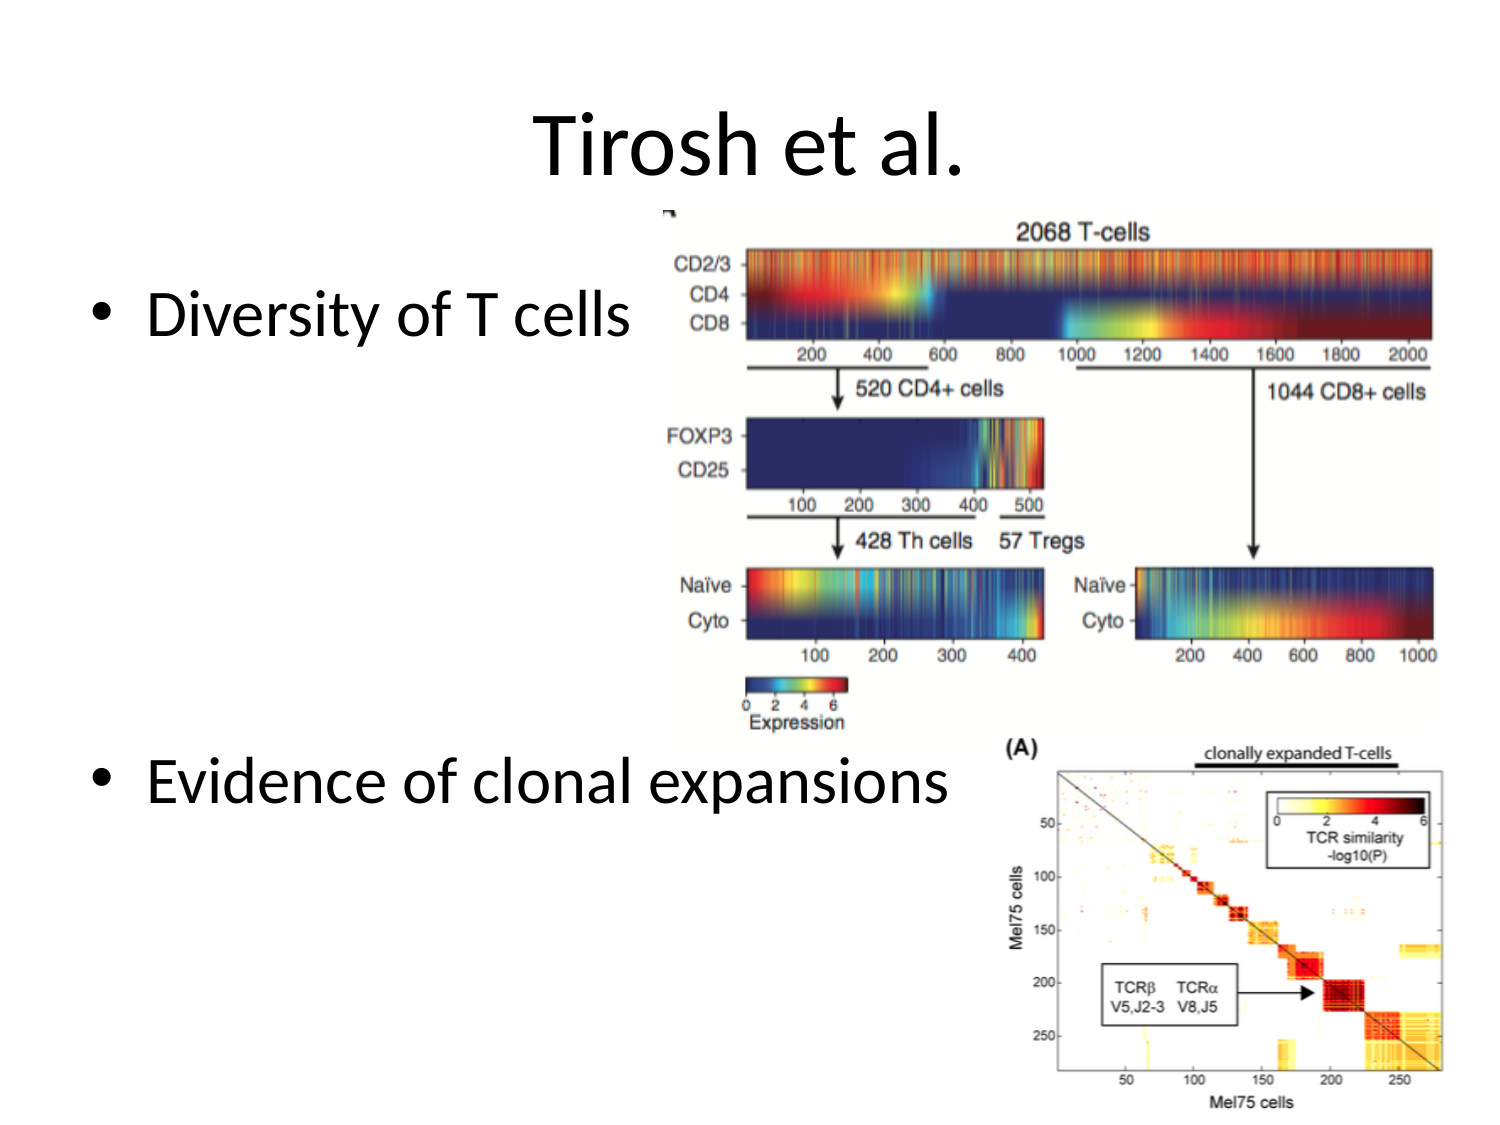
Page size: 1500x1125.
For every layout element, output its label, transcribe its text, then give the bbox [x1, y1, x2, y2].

title Tirosh et al. [75, 45, 1425, 233]
picture [662, 209, 1458, 1115]
list Diversity of T cells Evidence of clonal expansions [75, 262, 991, 1005]
